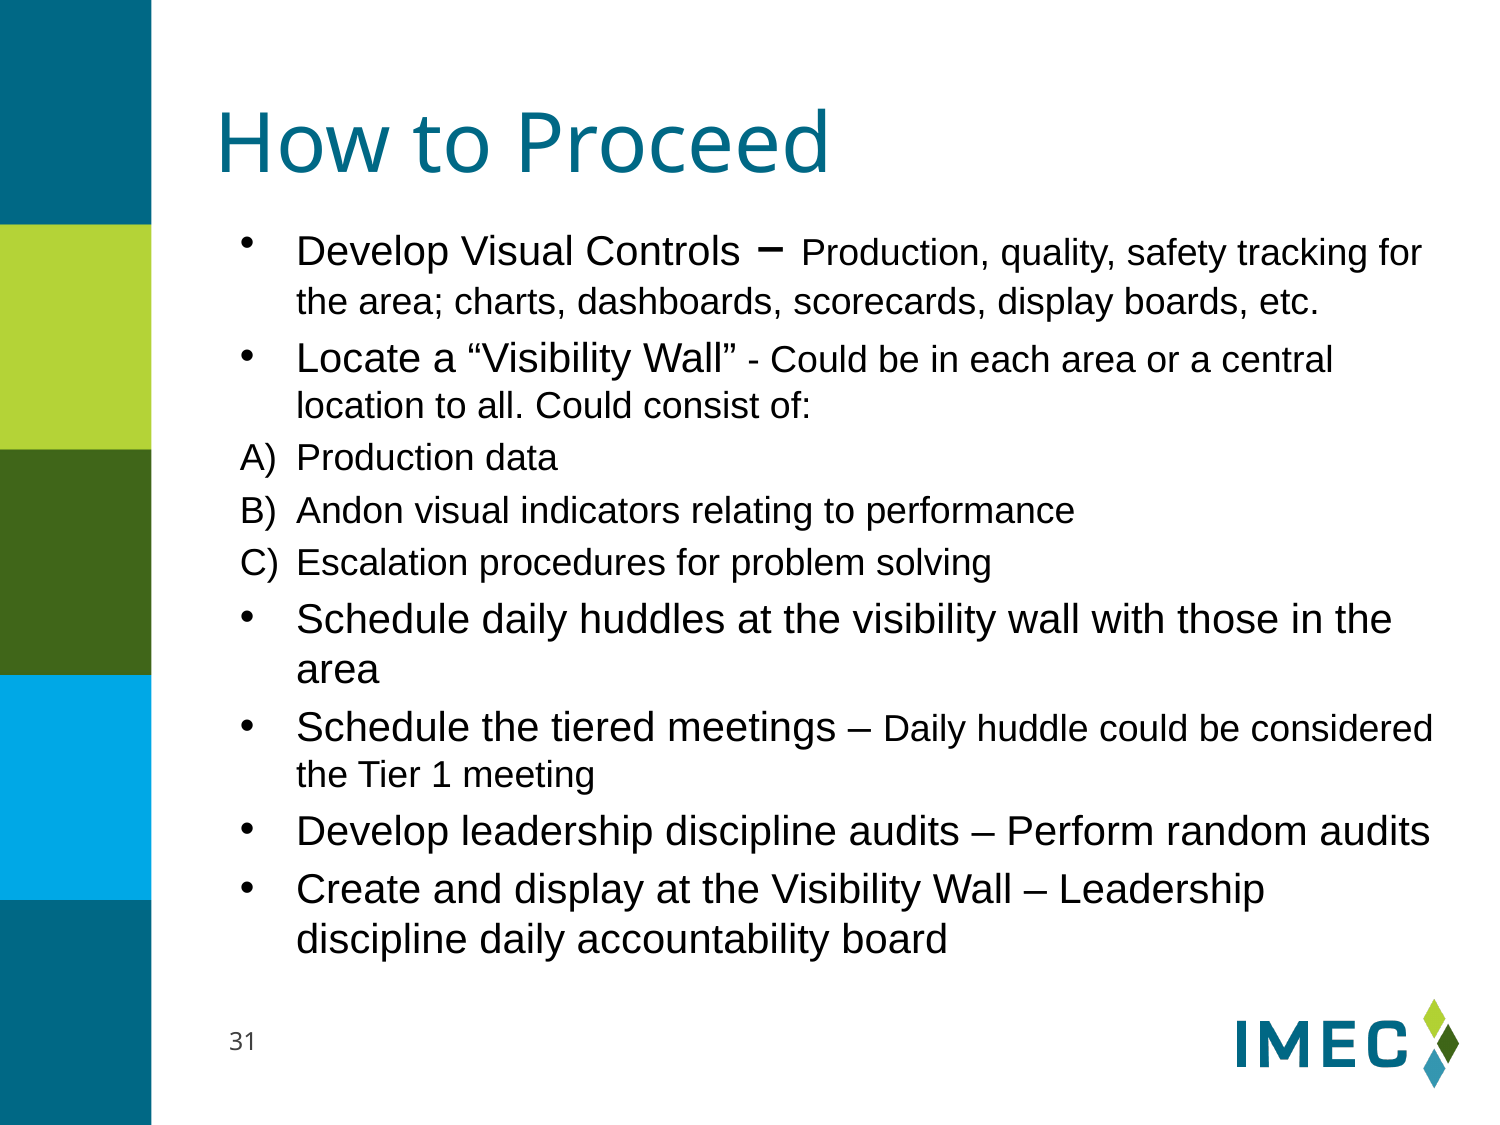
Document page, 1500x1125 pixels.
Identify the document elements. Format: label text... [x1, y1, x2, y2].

picture [1224, 987, 1466, 1097]
title How to Proceed [200, 45, 1463, 233]
slide_number 31 [205, 1012, 281, 1073]
list Develop Visual Controls – Production, quality, safety tracking for the area; charts, dashboards, scorecards, display boards, etc. Locate a “Visibility Wall” - Could be in each area or a central location to all. Could consist of: Production data Andon visual indicators relating to performance Escalation procedures for problem solving Schedule daily huddles at the visibility wall with those in the area Schedule the tiered meetings – Daily huddle could be considered the Tier 1 meeting Develop leadership discipline audits – Perform random audits Create and display at the Visibility Wall – Leadership discipline daily accountability board [225, 200, 1463, 925]
picture [0, 225, 152, 674]
